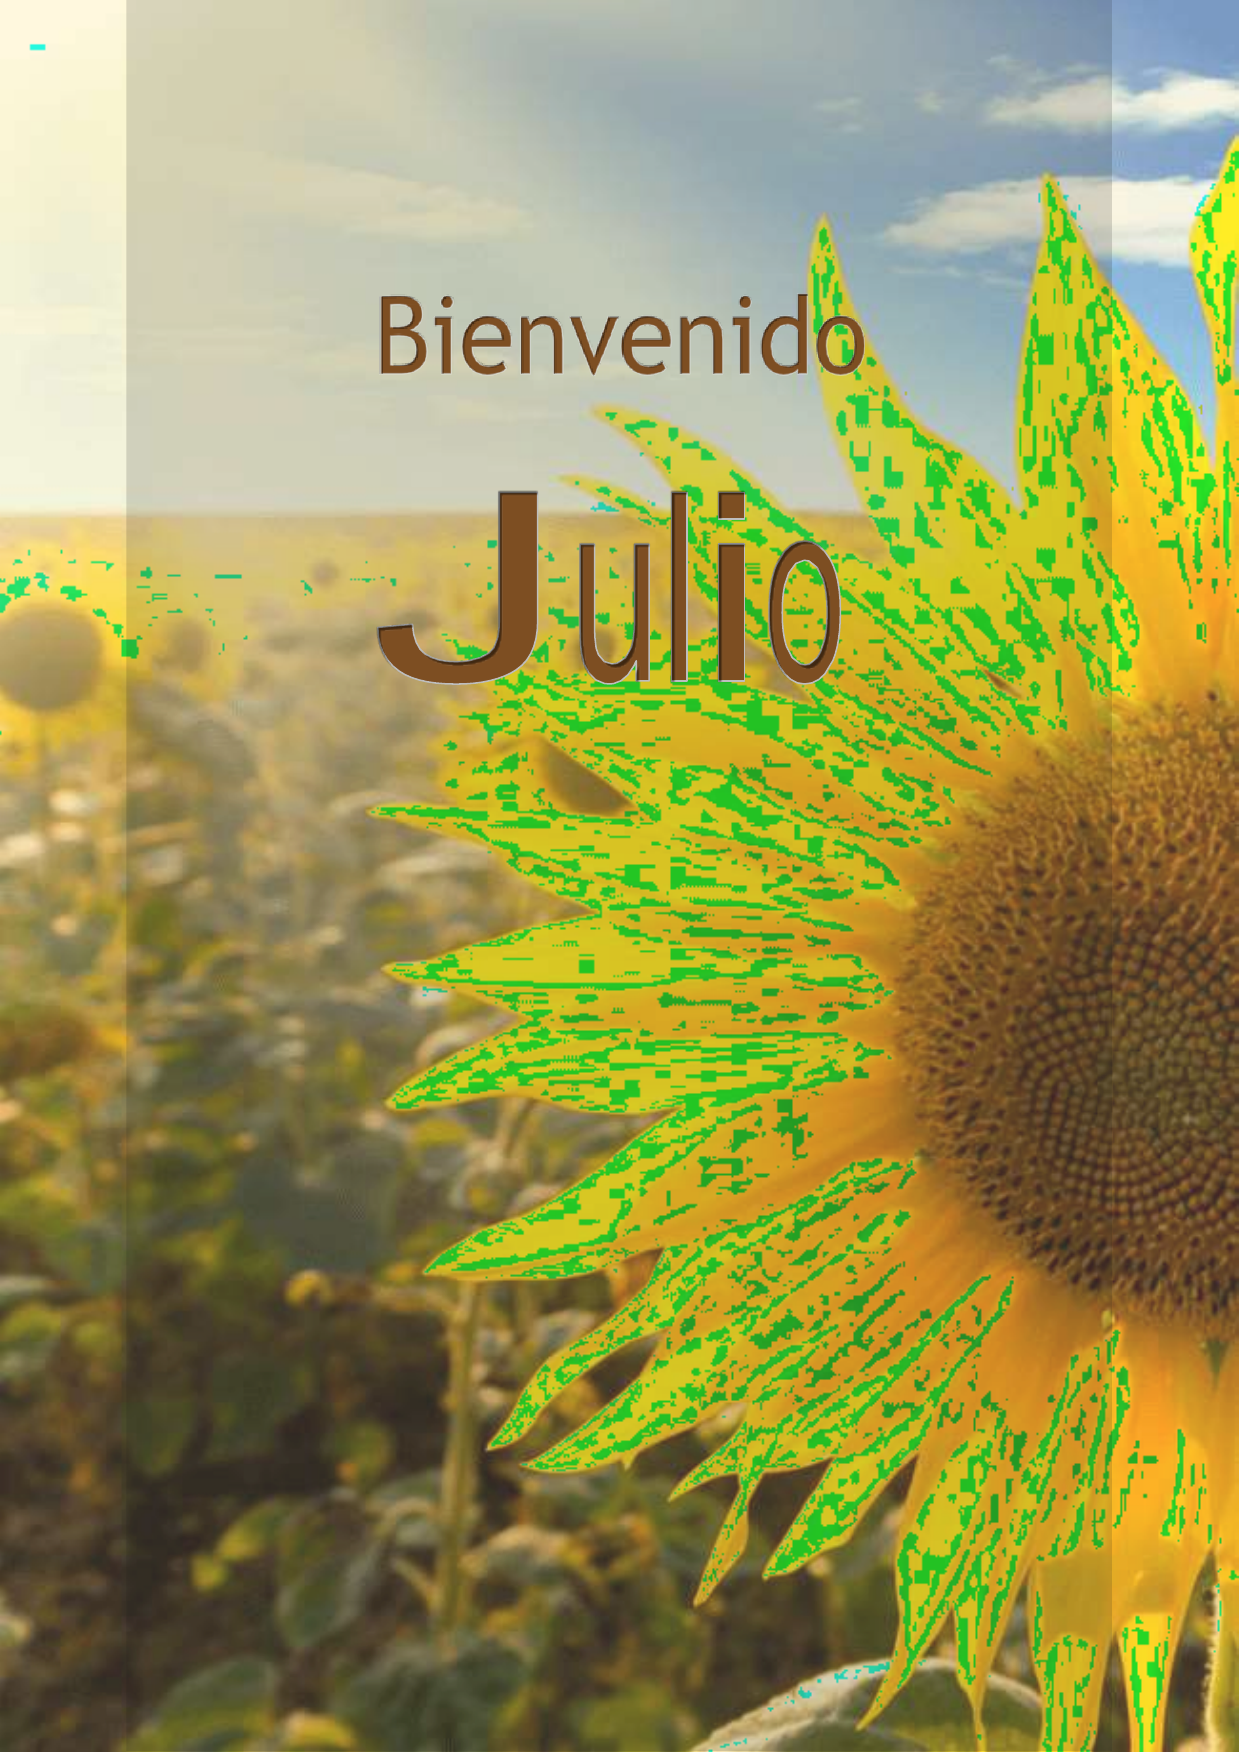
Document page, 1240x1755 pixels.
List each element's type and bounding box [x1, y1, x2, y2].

text_box [0, 0, 1240, 1752]
